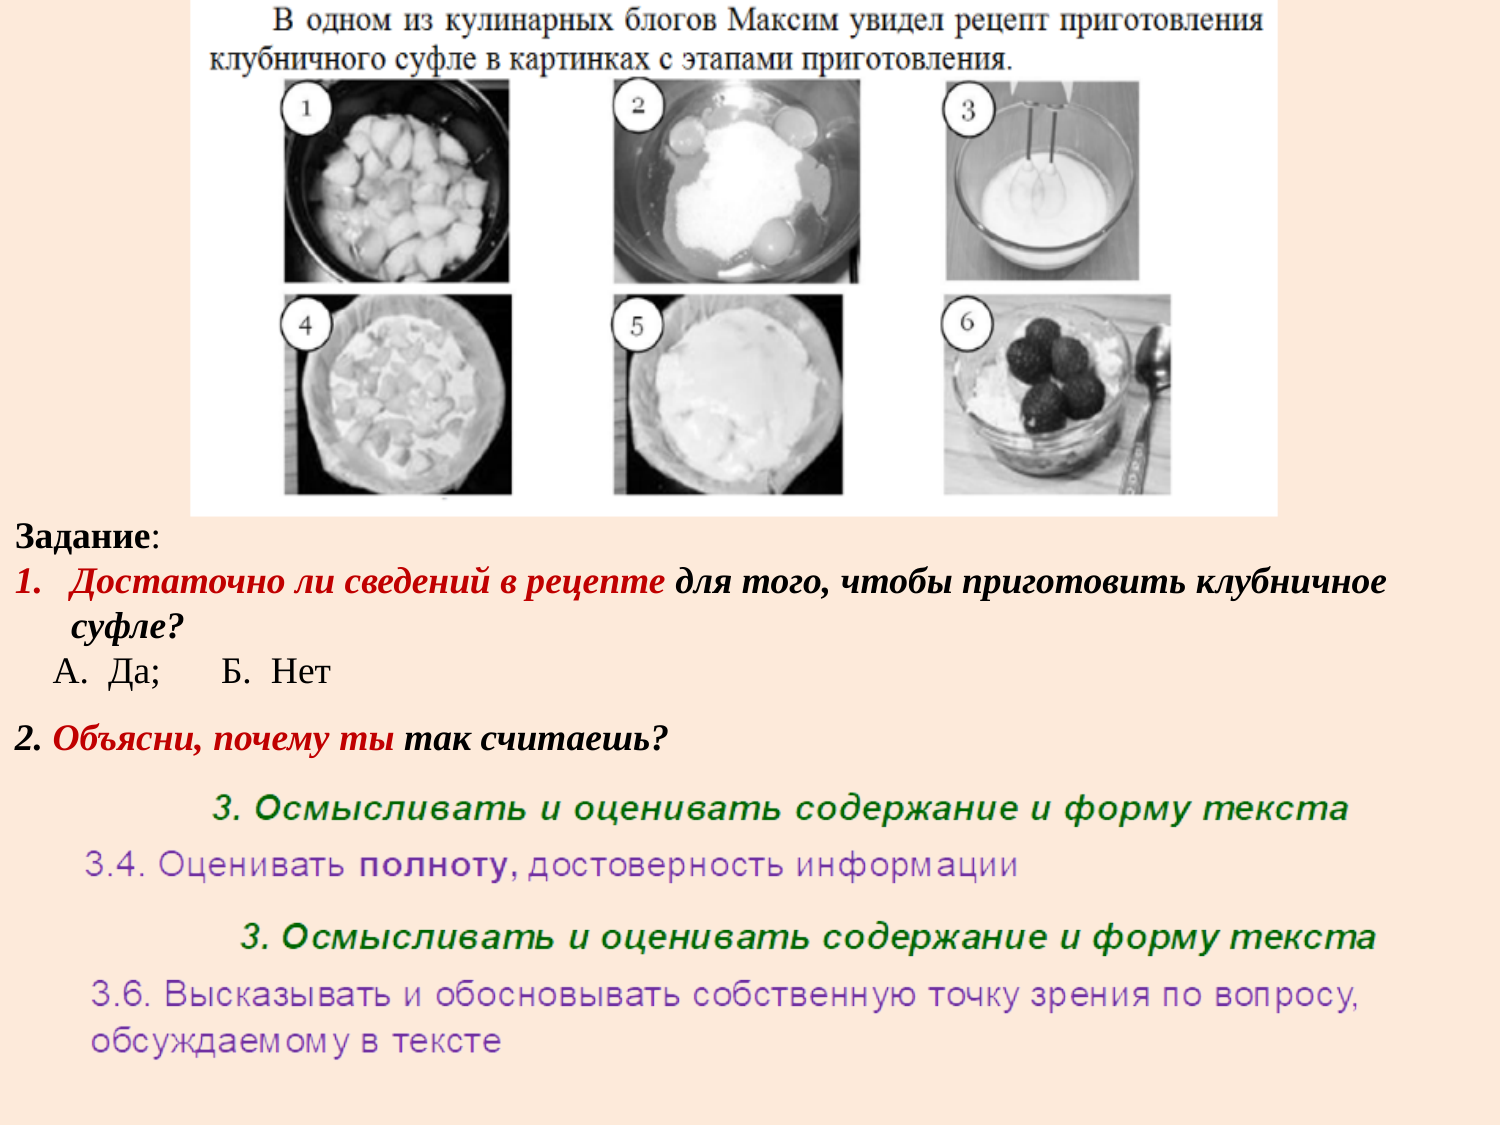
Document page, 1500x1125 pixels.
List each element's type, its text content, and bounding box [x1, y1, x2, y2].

text_box Задание: Достаточно ли сведений в рецепте для того, чтобы приготовить клубничное суфле? А. Да; Б. Нет 2. Объясни, почему ты так считаешь? [0, 503, 1500, 766]
picture [70, 774, 1500, 894]
picture [76, 916, 1500, 1081]
picture [159, 0, 1281, 530]
